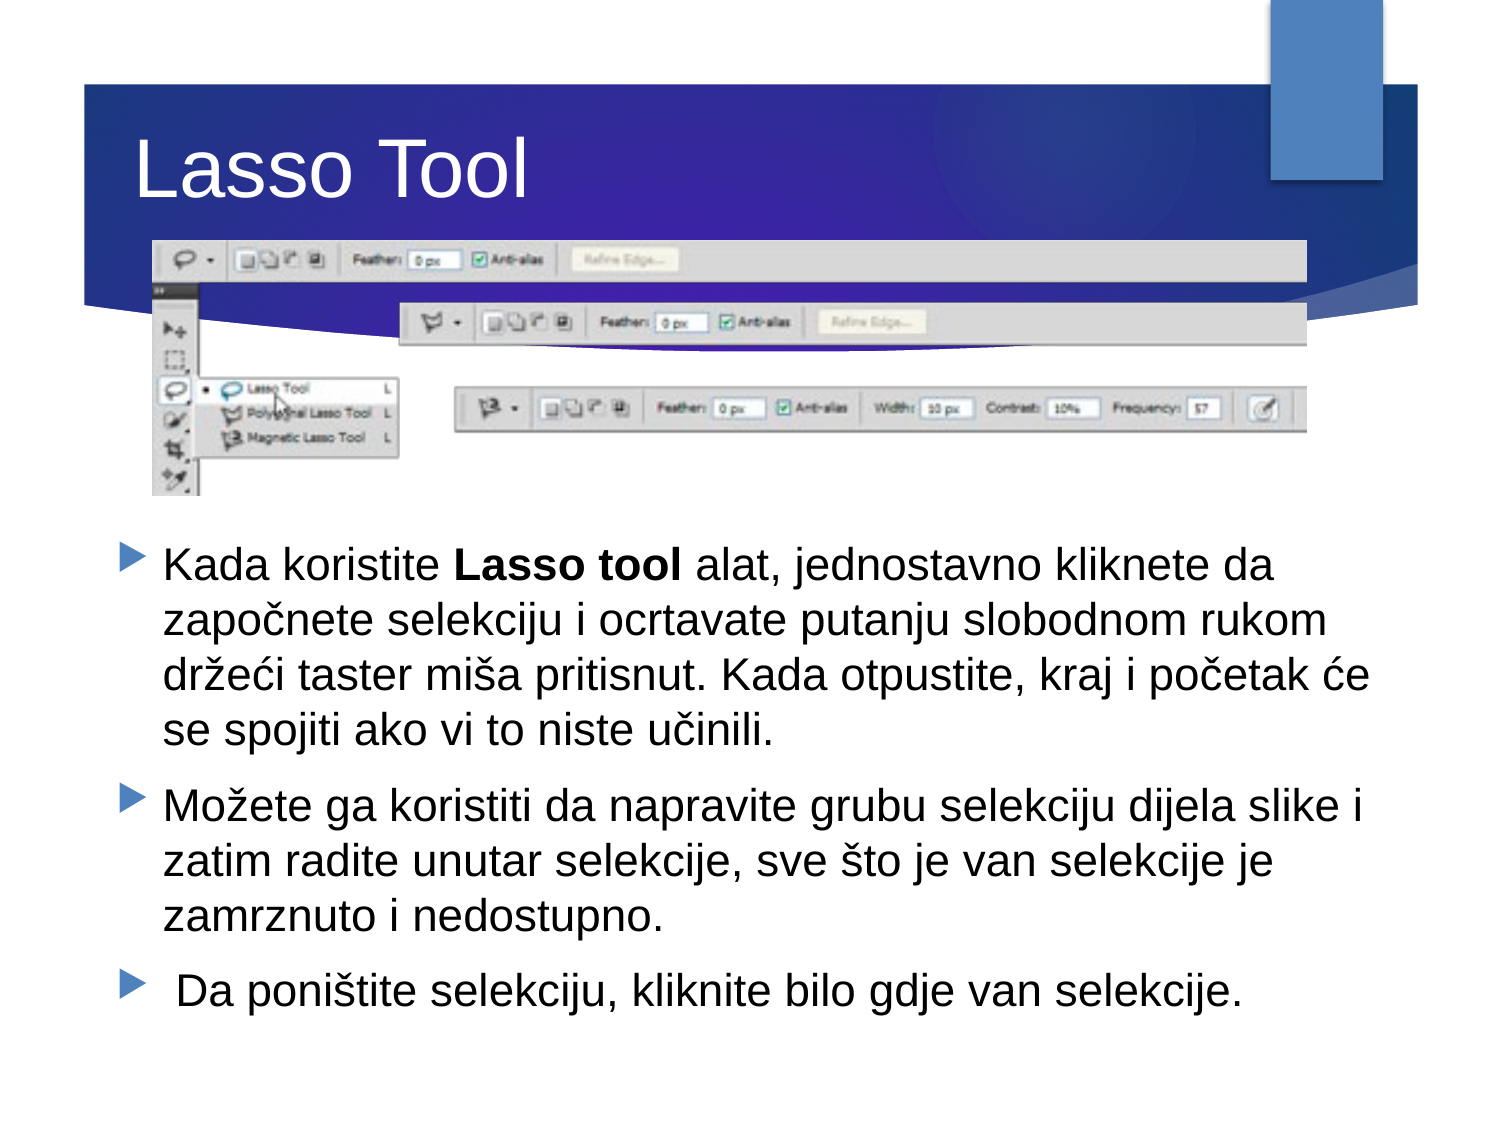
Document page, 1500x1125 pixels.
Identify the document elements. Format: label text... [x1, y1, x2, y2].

list Kada koristite Lasso tool alat, jednostavno kliknete da započnete selekciju i ocrtavate putanju slobodnom rukom držeći taster miša pritisnut. Kada otpustite, kraj i početak će se spojiti ako vi to niste učinili. Možete ga koristiti da napravite grubu selekciju dijela slike i zatim radite unutar selekcije, sve što je van selekcije je zamrznuto i nedostupno. Da poništite selekciju, kliknite bilo gdje van selekcije. [35, 527, 1400, 996]
title Lasso Tool [118, 105, 1271, 223]
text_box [100, 232, 1360, 811]
